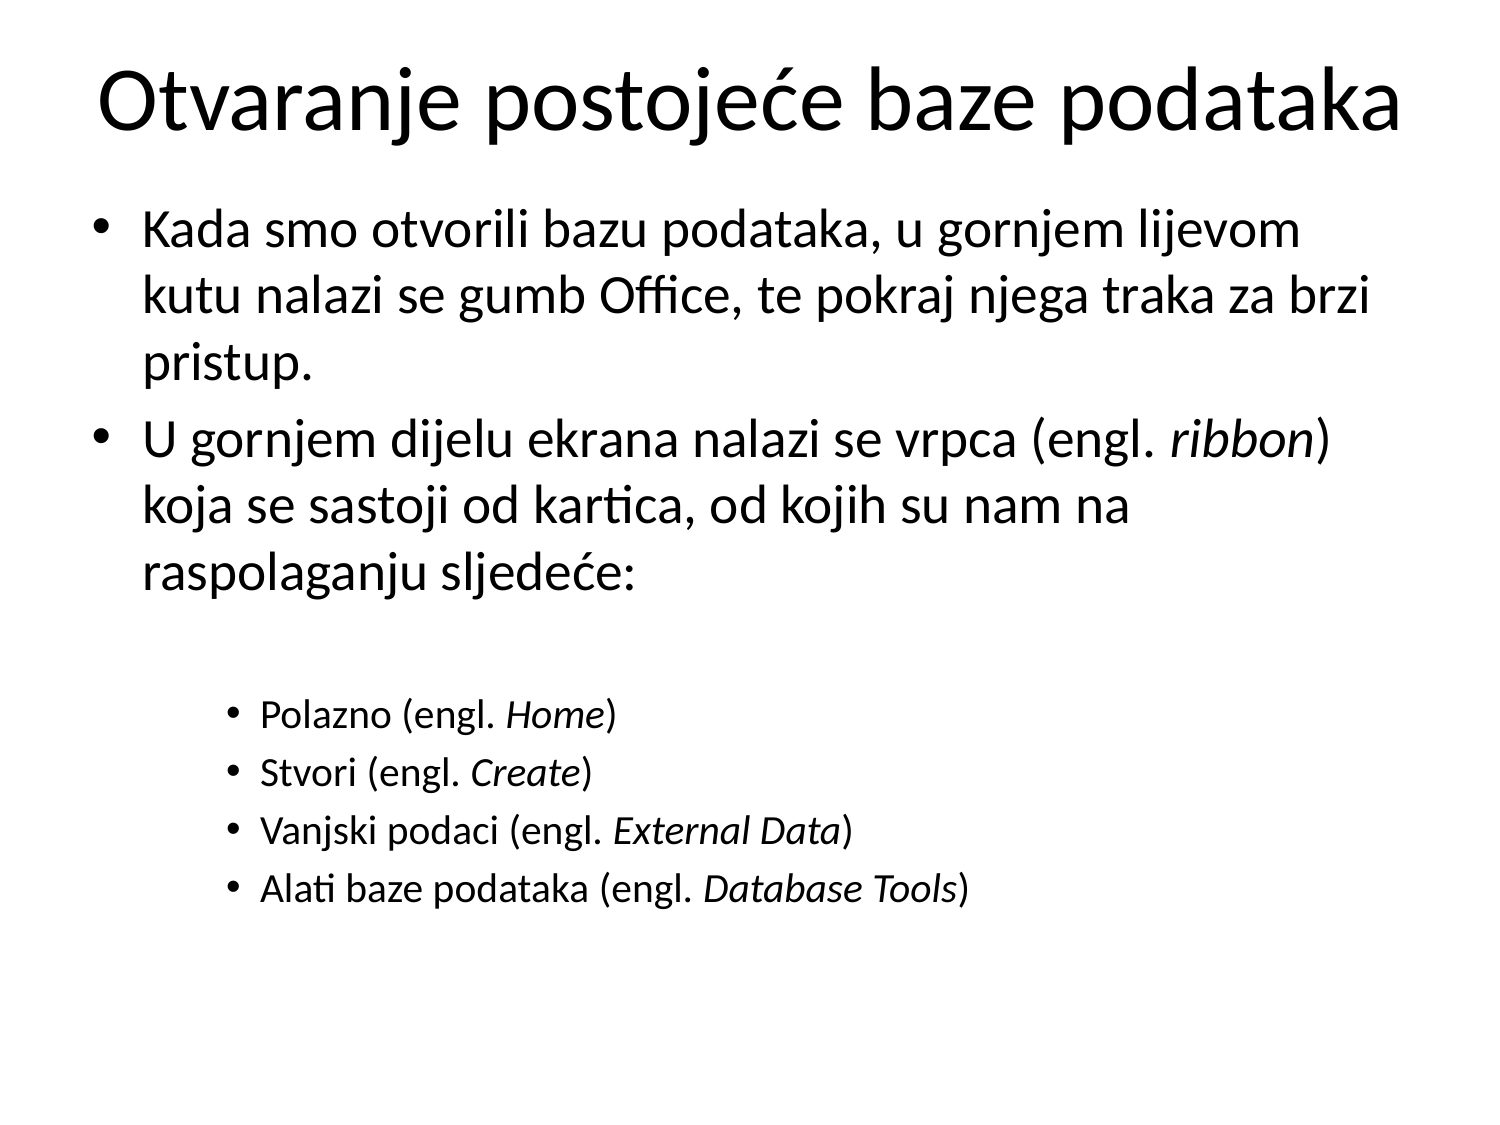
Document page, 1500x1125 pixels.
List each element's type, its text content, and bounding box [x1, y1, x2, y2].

list Kada smo otvorili bazu podataka, u gornjem lijevom kutu nalazi se gumb Office, te pokraj njega traka za brzi pristup. U gornjem dijelu ekrana nalazi se vrpca (engl. ribbon) koja se sastoji od kartica, od kojih su nam na raspolaganju sljedeće: Polazno (engl. Home) Stvori (engl. Create) Vanjski podaci (engl. External Data) Alati baze podataka (engl. Database Tools) [76, 184, 1427, 927]
title Otvaranje postojeće baze podataka [76, 0, 1427, 184]
